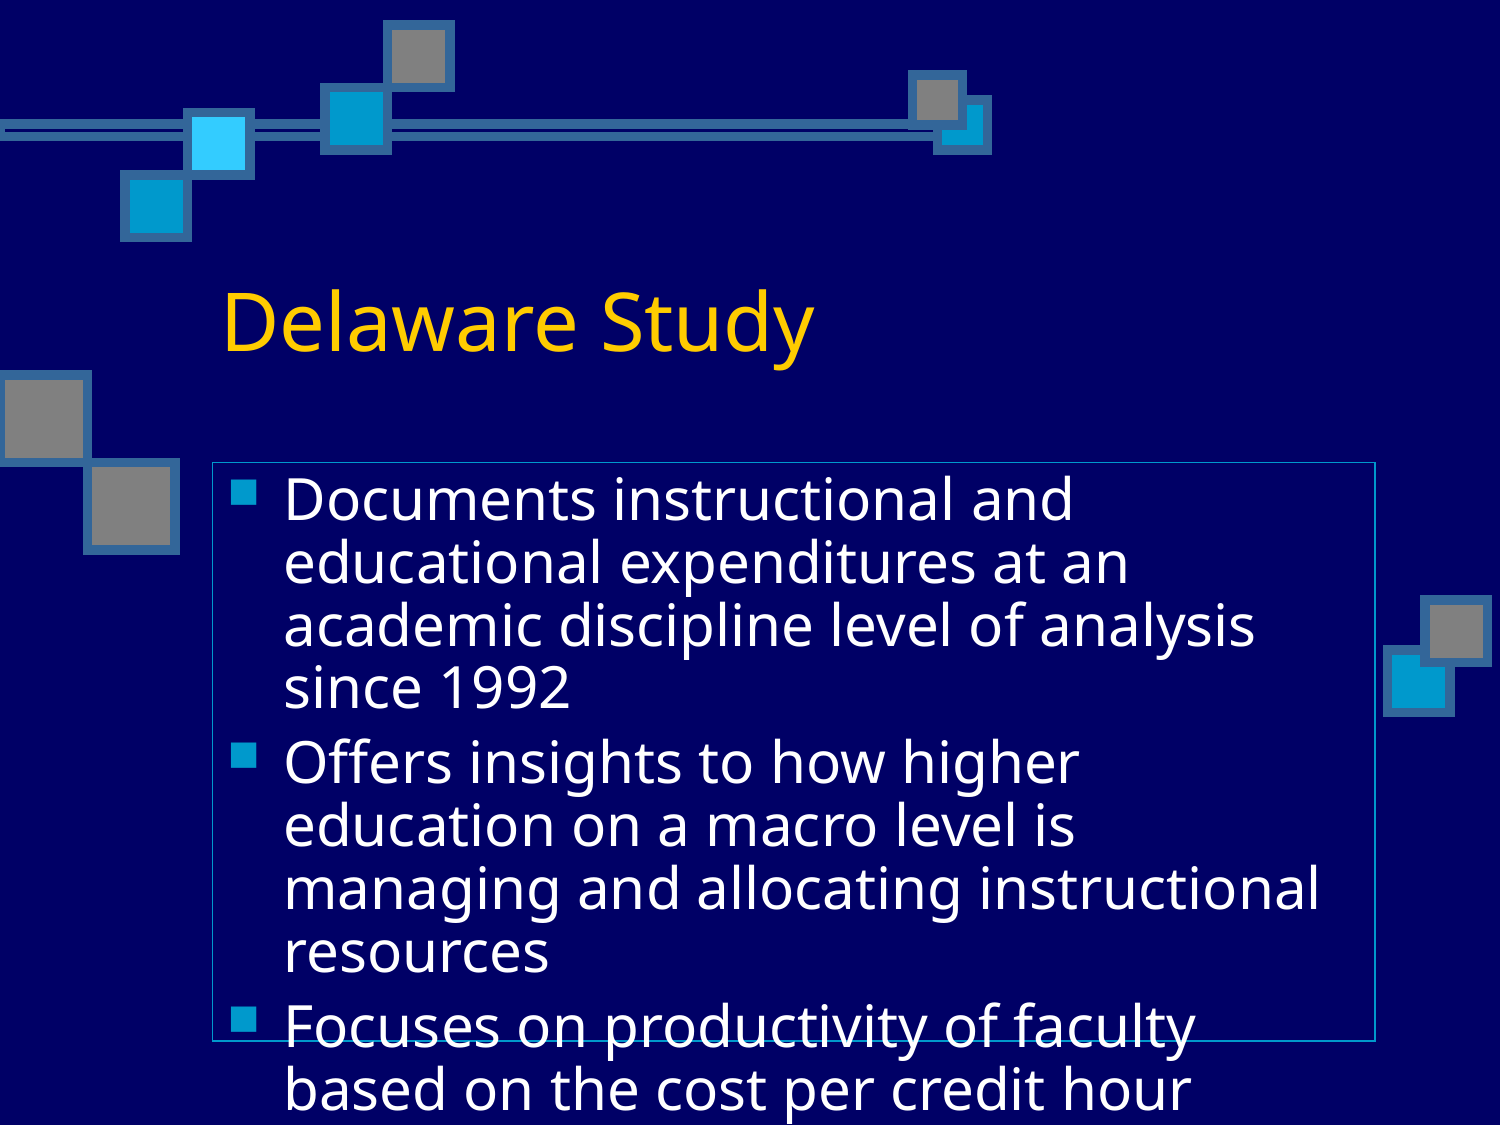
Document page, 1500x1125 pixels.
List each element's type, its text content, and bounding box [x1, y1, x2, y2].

text_box Documents instructional and educational expenditures at an academic discipline level of analysis since 1992 Offers insights to how higher education on a macro level is managing and allocating instructional resources Focuses on productivity of faculty based on the cost per credit hour [212, 462, 1375, 1042]
title Delaware Study [205, 199, 1500, 438]
